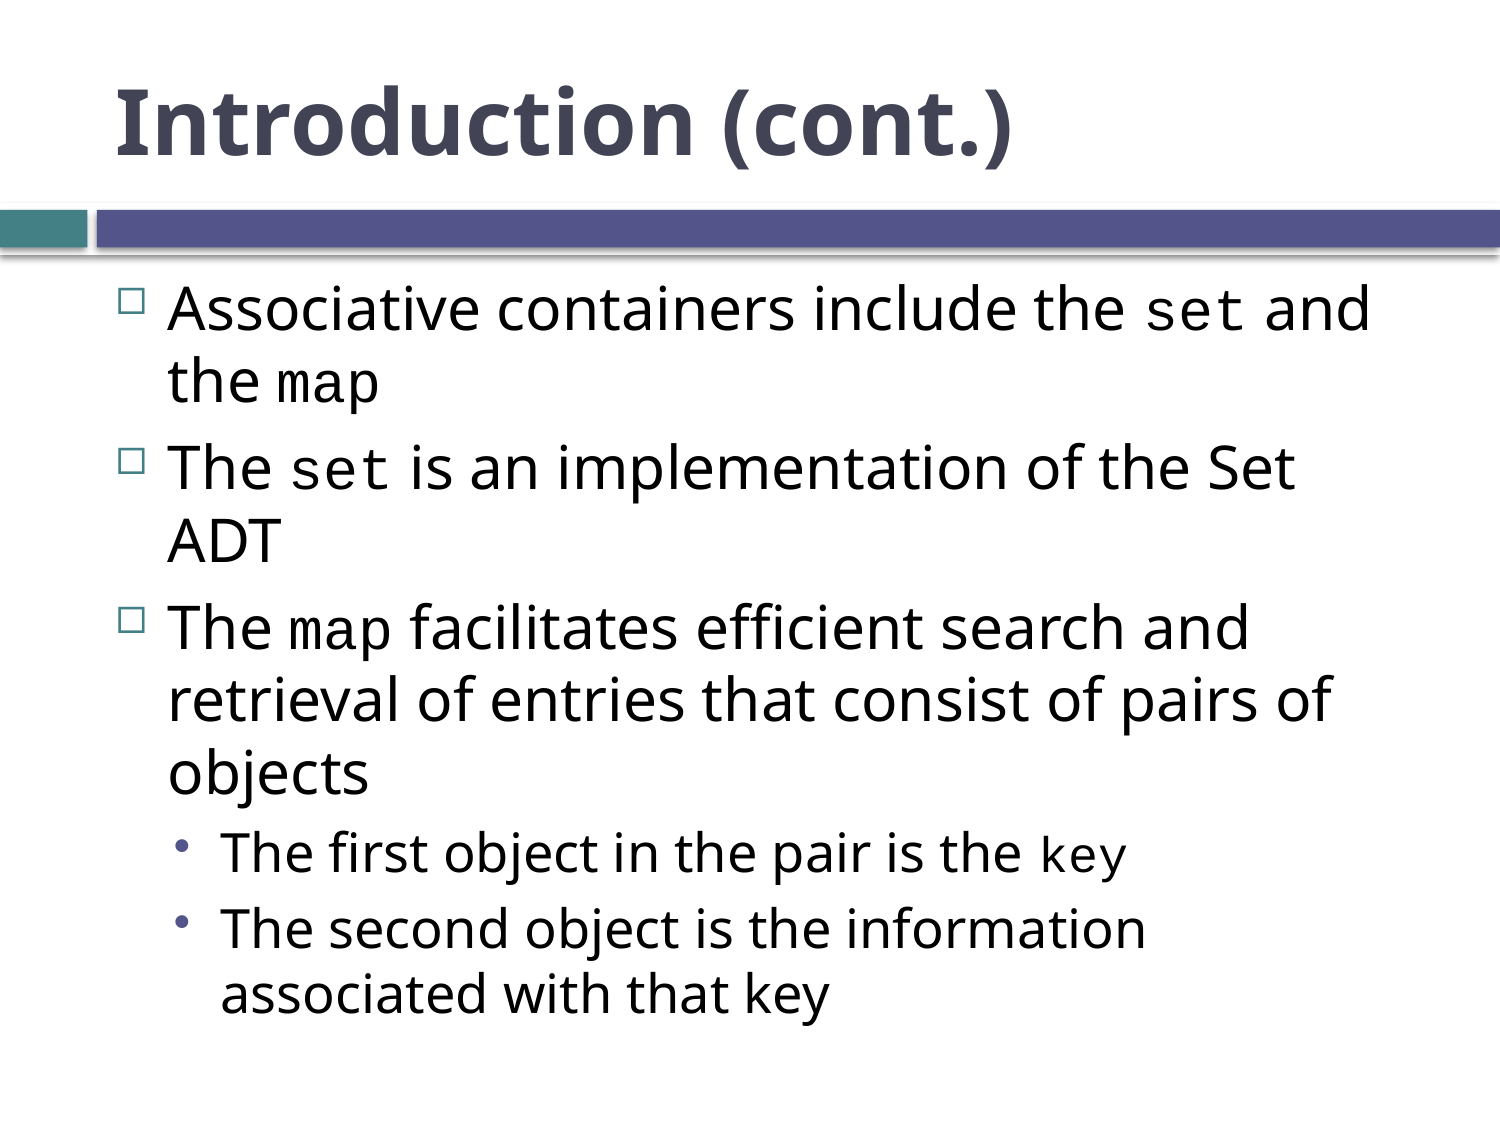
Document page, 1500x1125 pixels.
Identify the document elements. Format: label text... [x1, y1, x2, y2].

list Associative containers include the set and the map The set is an implementation of the Set ADT The map facilitates efficient search and retrieval of entries that consist of pairs of objects The first object in the pair is the key The second object is the information associated with that key [100, 262, 1439, 1063]
title Introduction (cont.) [100, 37, 1439, 201]
